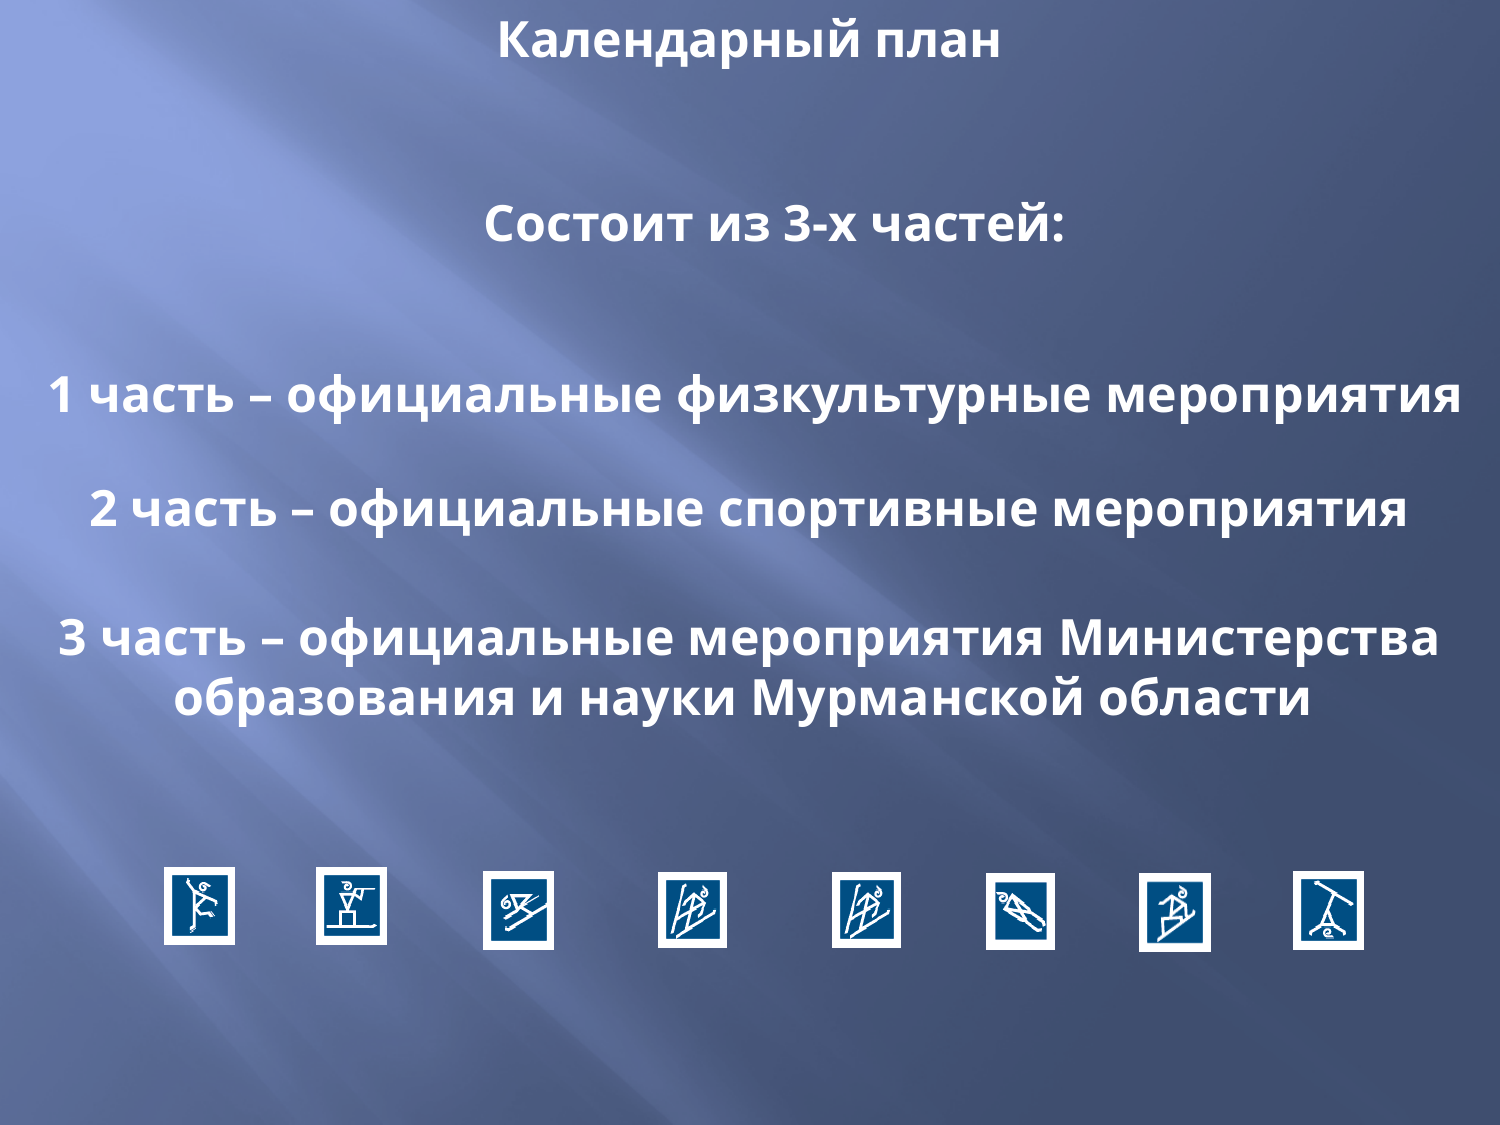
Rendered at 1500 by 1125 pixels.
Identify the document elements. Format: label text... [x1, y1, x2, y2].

text_box 1 часть – официальные физкультурные мероприятия [5, 354, 1500, 430]
text_box 2 часть – официальные спортивные мероприятия [0, 468, 1500, 544]
picture [163, 866, 235, 946]
text_box 3 часть – официальные мероприятия Министерства образования и науки Мурманской области [0, 597, 1500, 733]
text_box Состоит из 3-х частей: [24, 184, 1500, 260]
picture [1139, 873, 1211, 952]
picture [483, 871, 555, 950]
picture [985, 873, 1055, 950]
picture [316, 866, 387, 946]
picture [832, 871, 901, 948]
picture [1293, 871, 1364, 950]
picture [658, 871, 727, 948]
text_box Календарный план [0, 0, 1500, 75]
